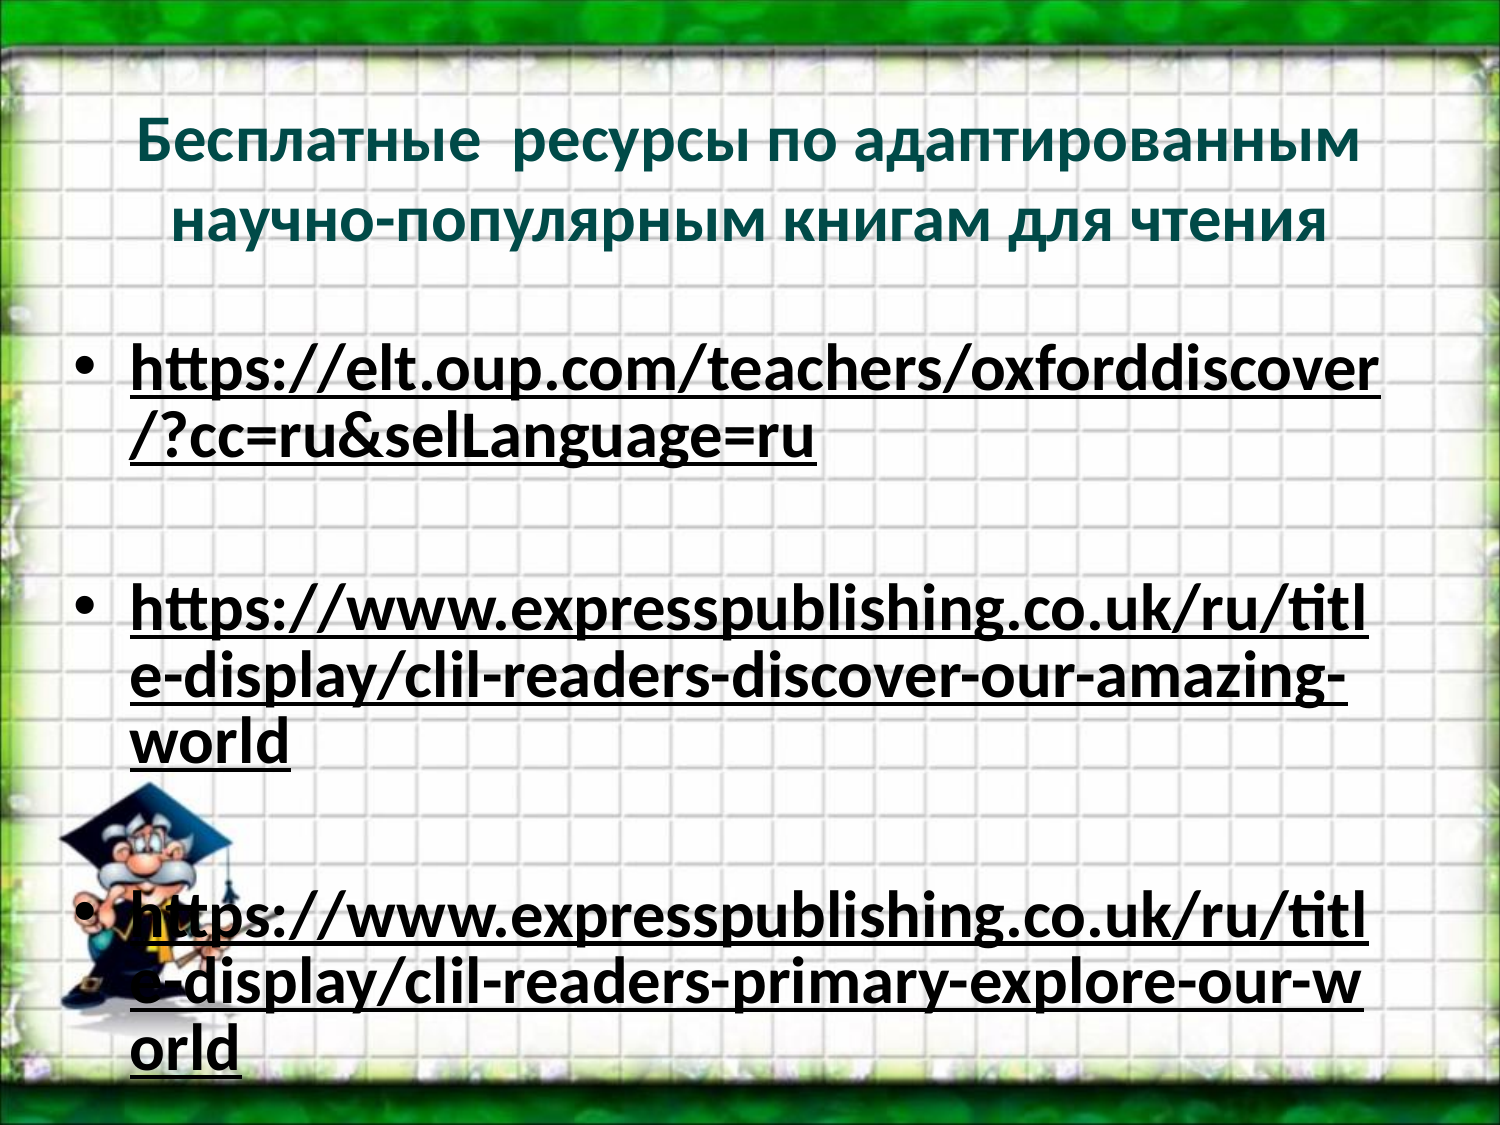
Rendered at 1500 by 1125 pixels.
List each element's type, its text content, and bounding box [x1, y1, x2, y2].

title Бесплатные ресурсы по адаптированным научно-популярным книгам для чтения [75, 45, 1425, 305]
list https://elt.oup.com/teachers/oxforddiscover/?cc=ru&selLanguage=ru https://www.expresspublishing.co.uk/ru/title-display/clil-readers-discover-our-amazing-world https://www.expresspublishing.co.uk/ru/title-display/clil-readers-primary-explore-our-world [58, 316, 1409, 1032]
picture [0, 0, 1500, 1125]
